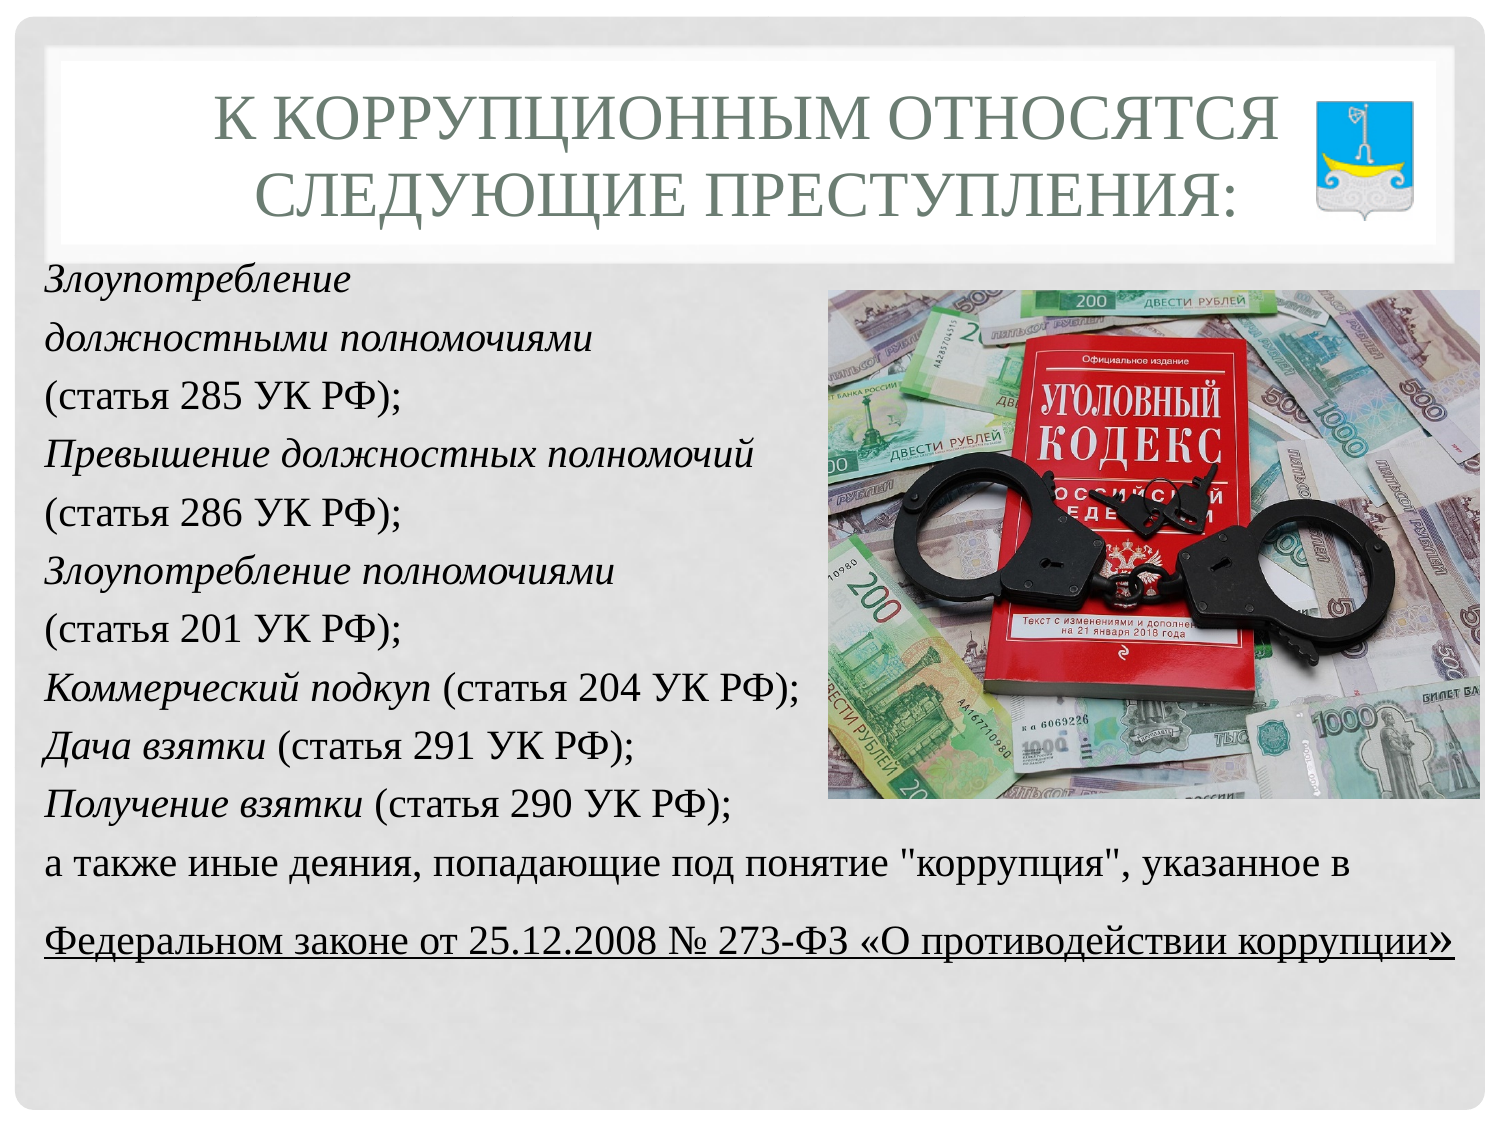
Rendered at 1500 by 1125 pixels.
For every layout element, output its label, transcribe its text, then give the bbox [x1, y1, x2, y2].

picture [1316, 101, 1414, 221]
title К коррупционным относятся следующие преступления: [69, 66, 1425, 238]
picture [828, 290, 1480, 799]
list Злоупотребление должностными полномочиями (статья 285 УК РФ); Превышение должностных полномочий (статья 286 УК РФ); Злоупотребление полномочиями (статья 201 УК РФ); Коммерческий подкуп (статья 204 УК РФ); Дача взятки (статья 291 УК РФ); Получение взятки (статья 290 УК РФ); а также иные деяния, попадающие под понятие "коррупция", указанное в Федеральном законе от 25.12.2008 № 273-ФЗ «О противодействии коррупции» [29, 243, 1472, 1016]
